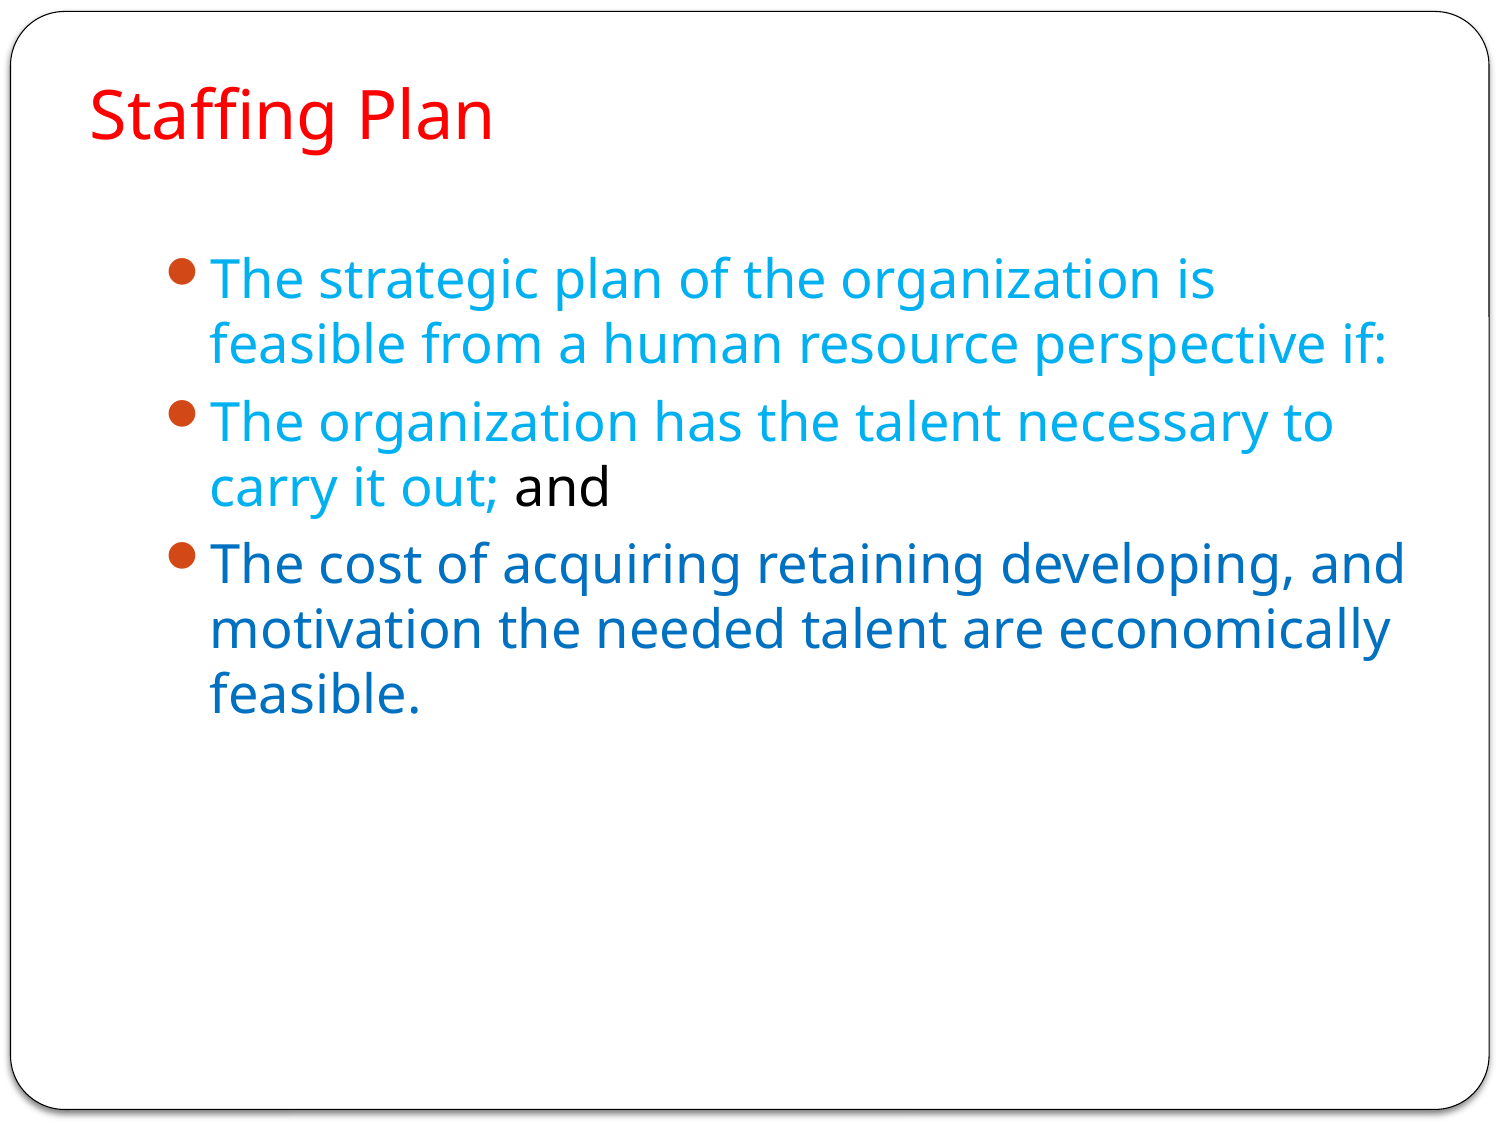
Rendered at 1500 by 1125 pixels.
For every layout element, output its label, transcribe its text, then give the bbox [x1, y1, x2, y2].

list The strategic plan of the organization is feasible from a human resource perspective if: The organization has the talent necessary to carry it out; and The cost of acquiring retaining developing, and motivation the needed talent are economically feasible. [150, 237, 1425, 988]
title Staffing Plan [75, 62, 1425, 250]
